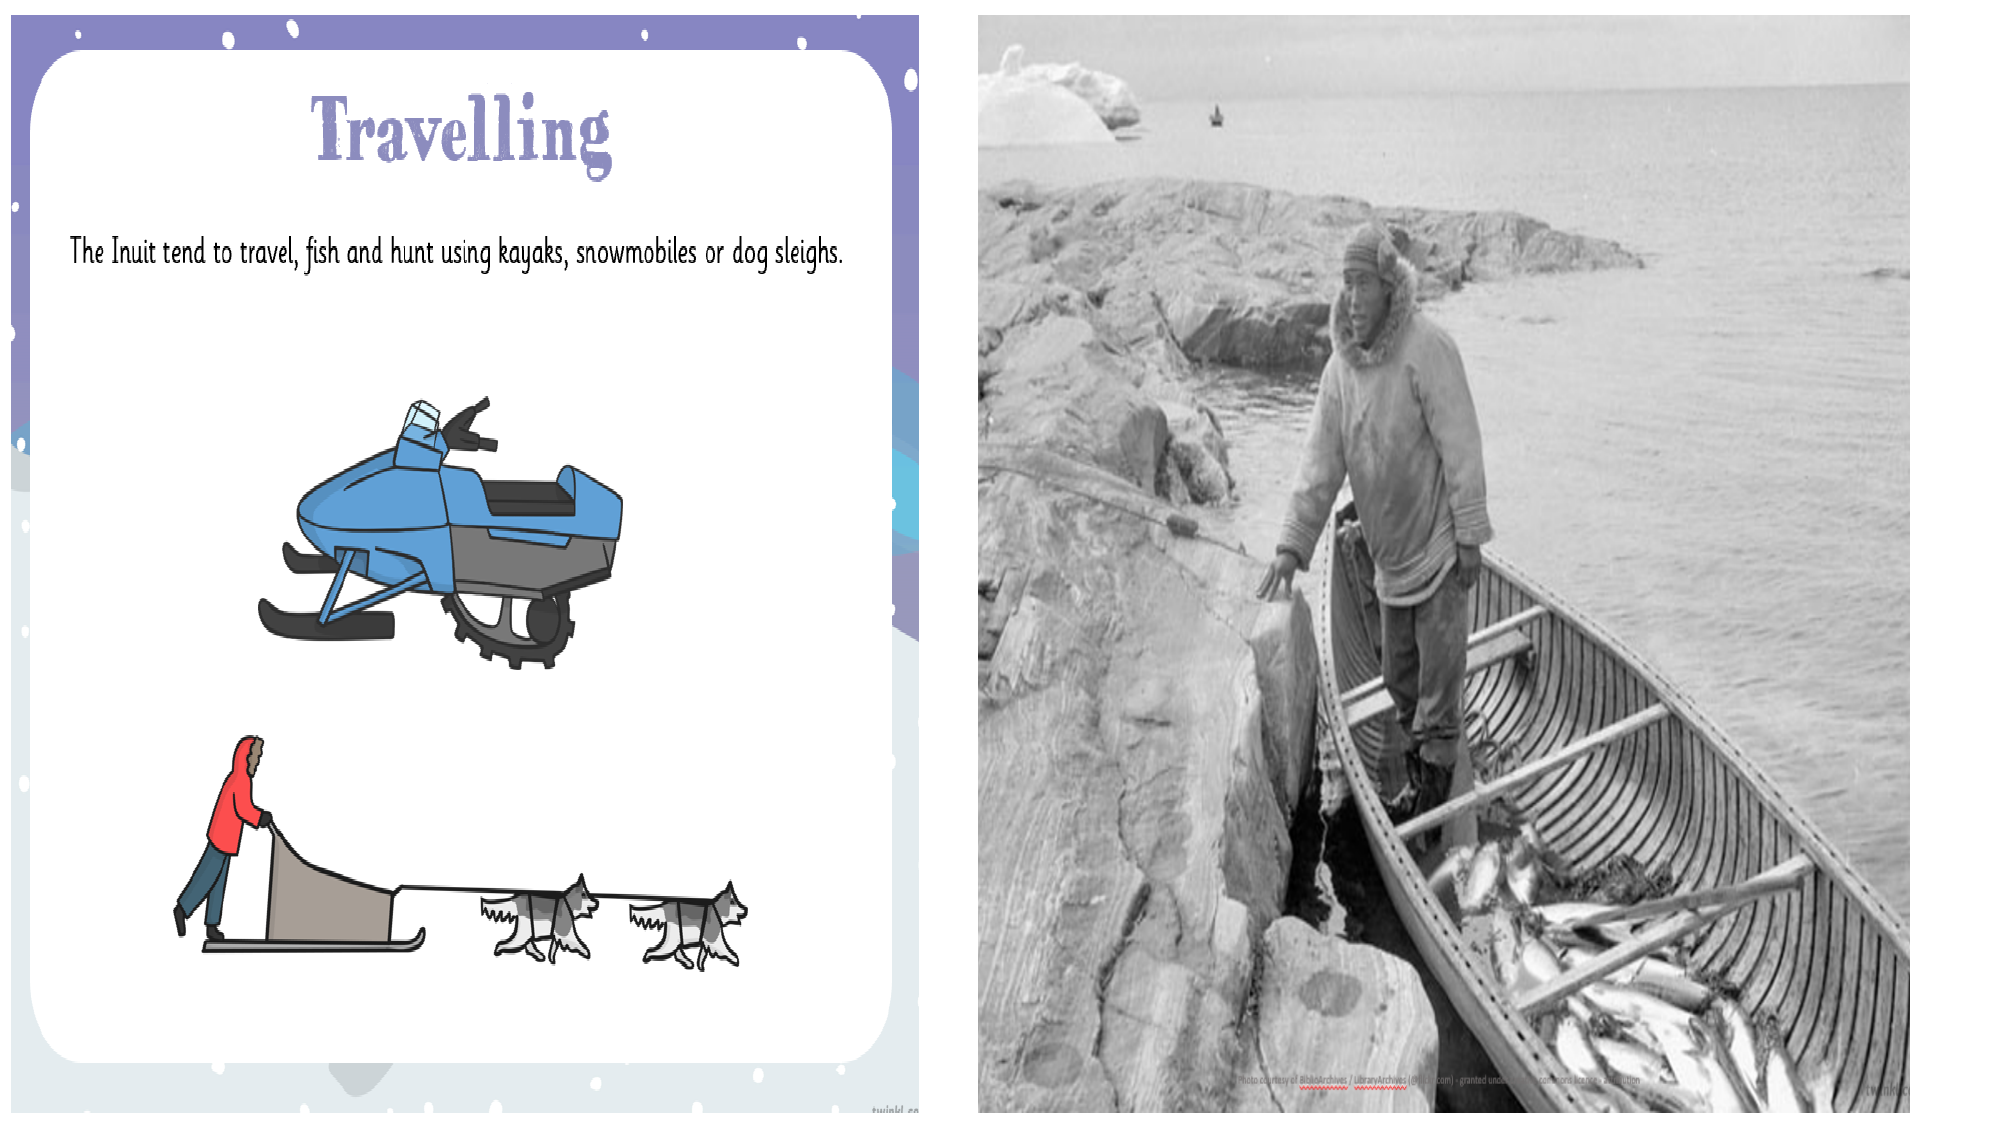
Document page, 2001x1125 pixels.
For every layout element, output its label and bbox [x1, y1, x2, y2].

picture [977, 15, 1910, 1113]
picture [11, 15, 919, 1113]
